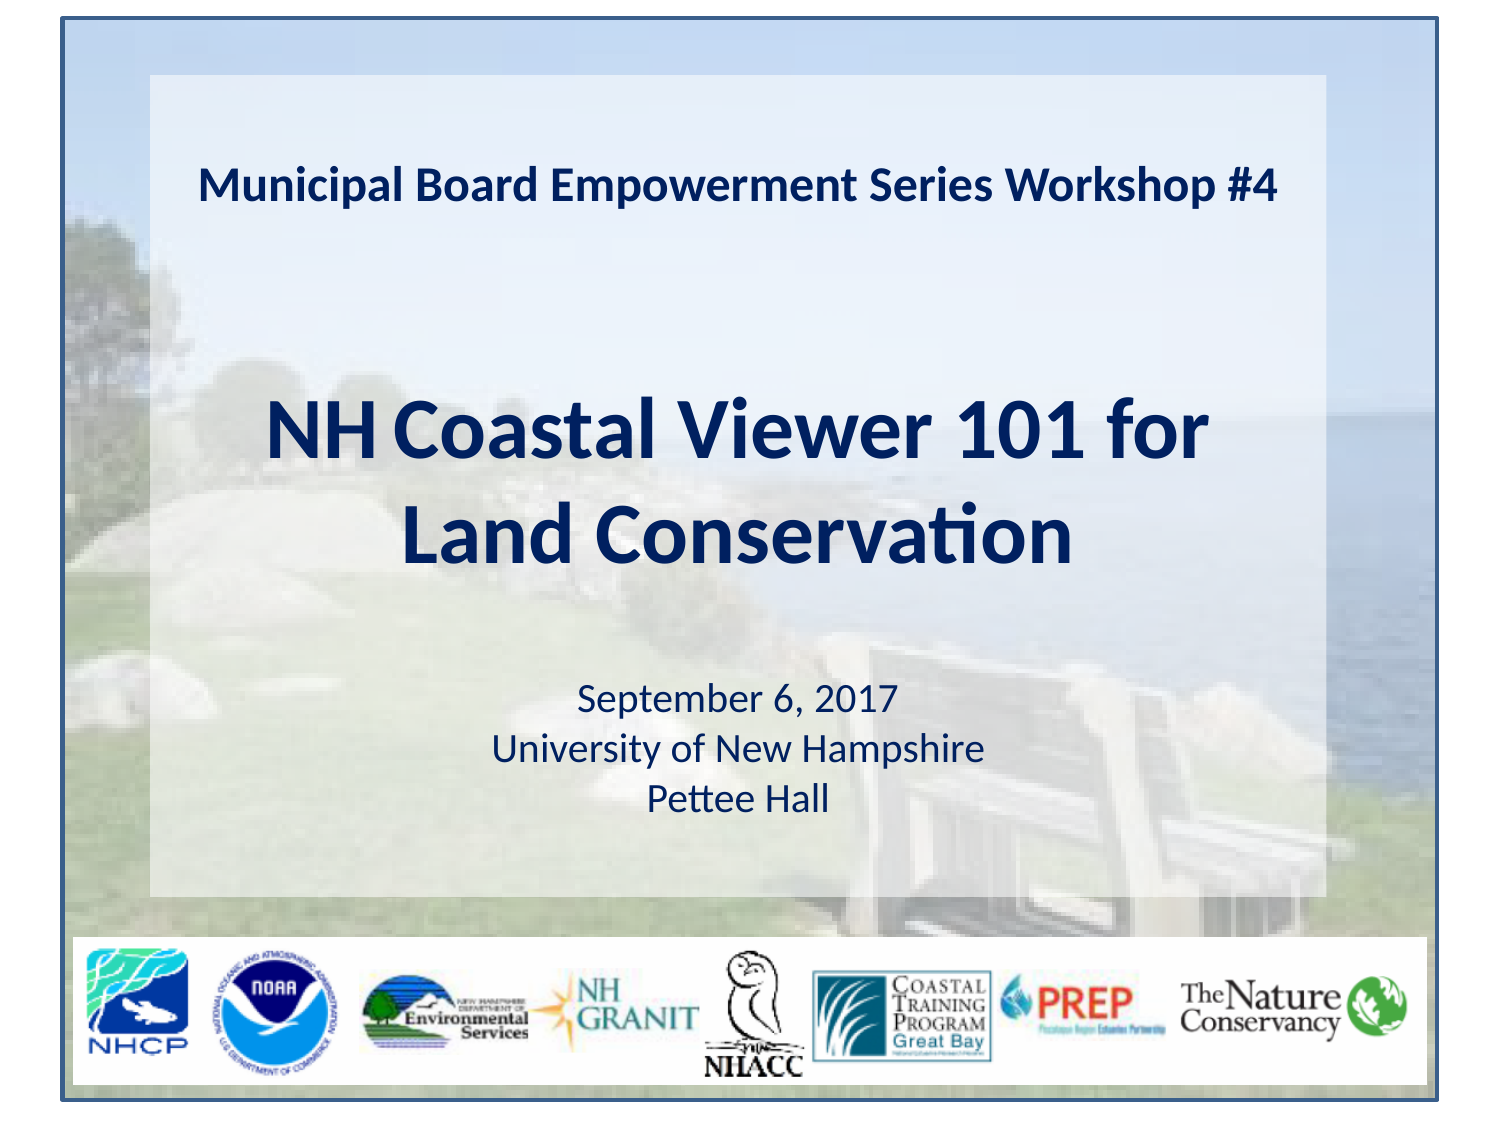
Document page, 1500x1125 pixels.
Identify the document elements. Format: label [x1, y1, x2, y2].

picture [62, 17, 1438, 1101]
